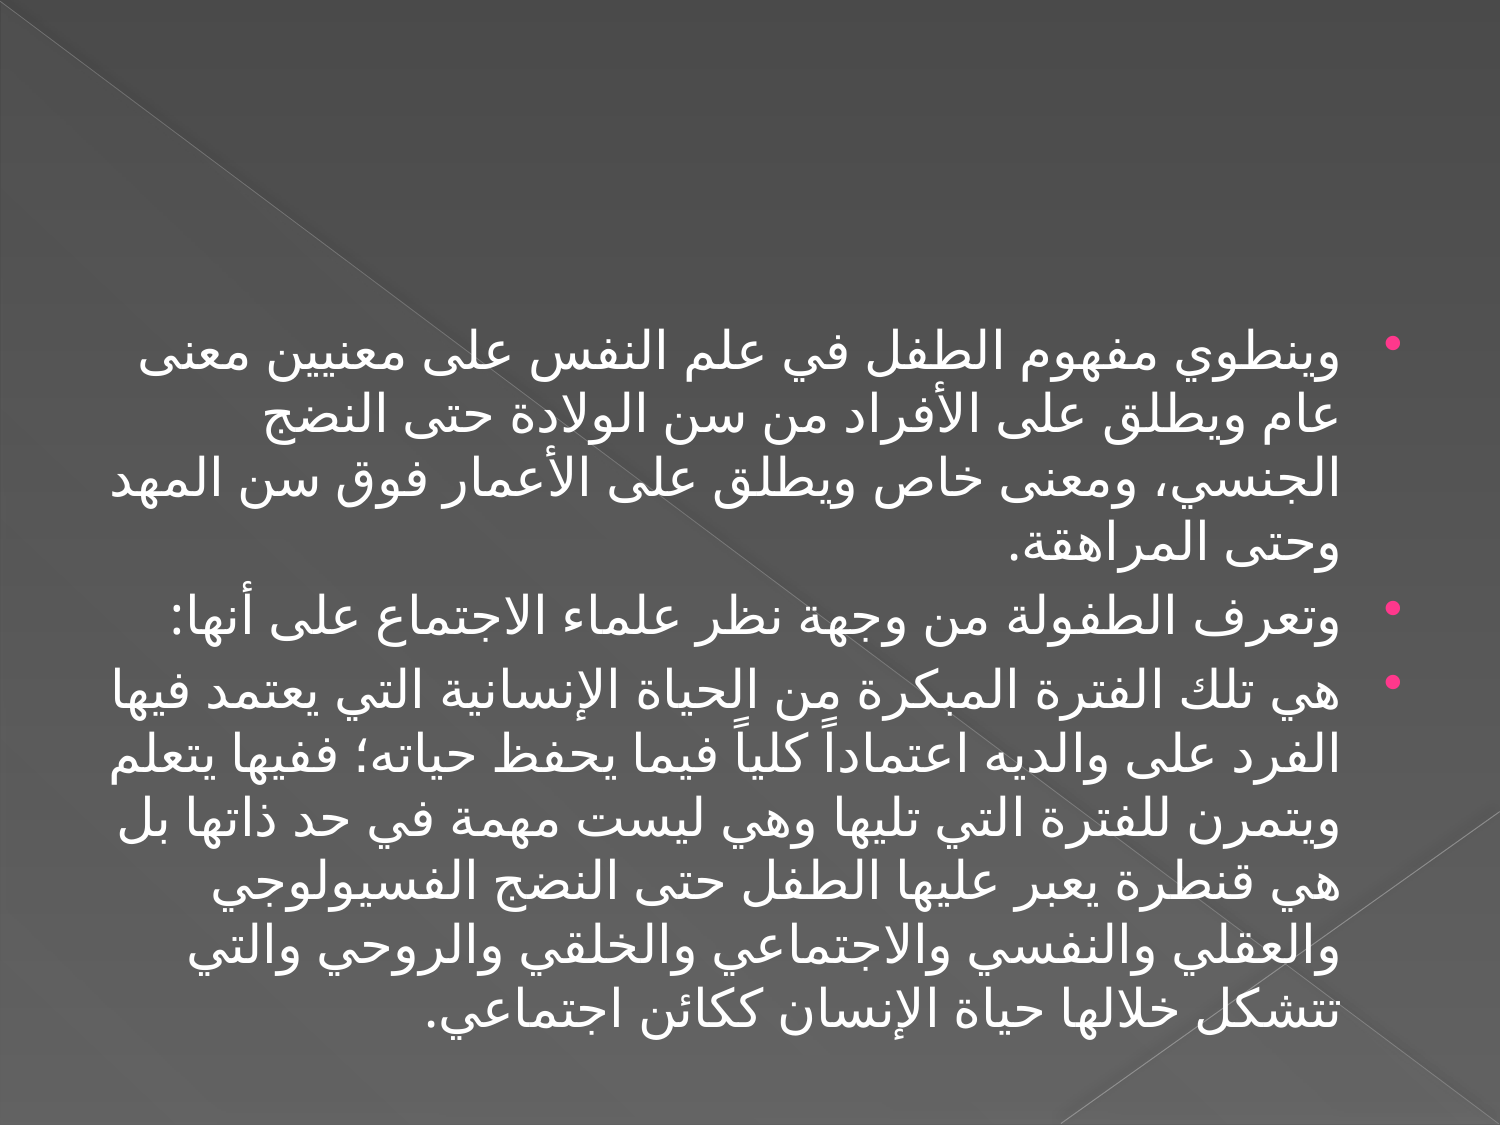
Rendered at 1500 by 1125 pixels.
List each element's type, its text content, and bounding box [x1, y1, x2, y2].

list وينطوي مفهوم الطفل في علم النفس على معنيين معنى عام ويطلق على الأفراد من سن الولادة حتى النضج الجنسي، ومعنى خاص ويطلق على الأعمار فوق سن المهد وحتى المراهقة. وتعرف الطفولة من وجهة نظر علماء الاجتماع على أنها: هي تلك الفترة المبكرة من الحياة الإنسانية التي يعتمد فيها الفرد على والديه اعتماداً كلياً فيما يحفظ حياته؛ ففيها يتعلم ويتمرن للفترة التي تليها وهي ليست مهمة في حد ذاتها بل هي قنطرة يعبر عليها الطفل حتى النضج الفسيولوجي والعقلي والنفسي والاجتماعي والخلقي والروحي والتي تتشكل خلالها حياة الإنسان ككائن اجتماعي. [75, 308, 1425, 1059]
